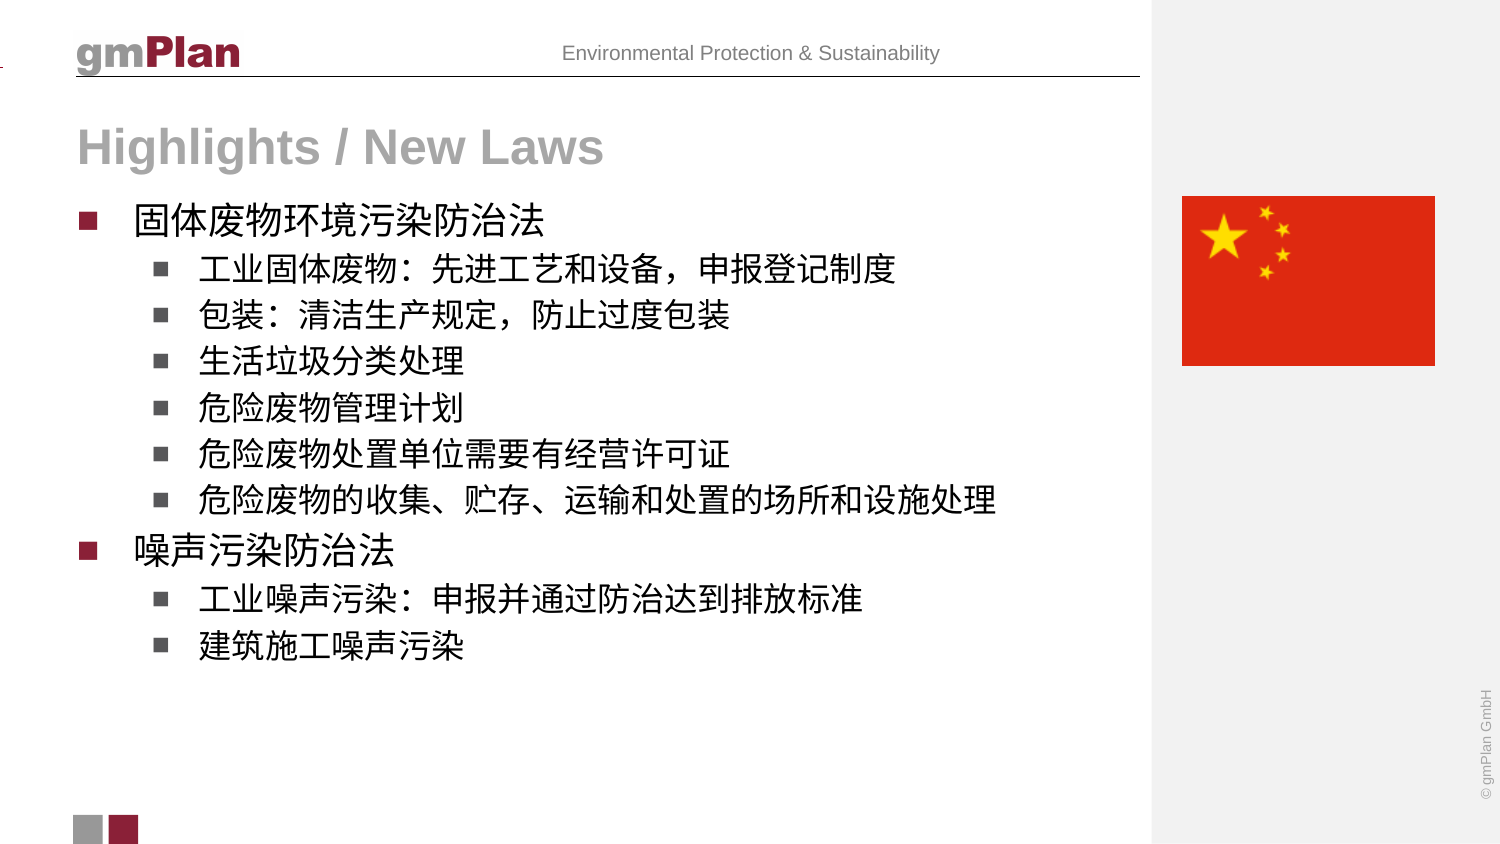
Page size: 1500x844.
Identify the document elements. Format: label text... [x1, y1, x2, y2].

title Highlights / New Laws [76, 102, 1141, 187]
picture [1182, 196, 1436, 366]
picture [73, 30, 244, 80]
list 固体废物环境污染防治法 工业固体废物：先进工艺和设备，申报登记制度 包装：清洁生产规定，防止过度包装 生活垃圾分类处理 危险废物管理计划 危险废物处置单位需要有经营许可证 危险废物的收集、贮存、运输和处置的场所和设施处理 噪声污染防治法 工业噪声污染：申报并通过防治达到排放标准 建筑施工噪声污染 [76, 196, 1141, 765]
